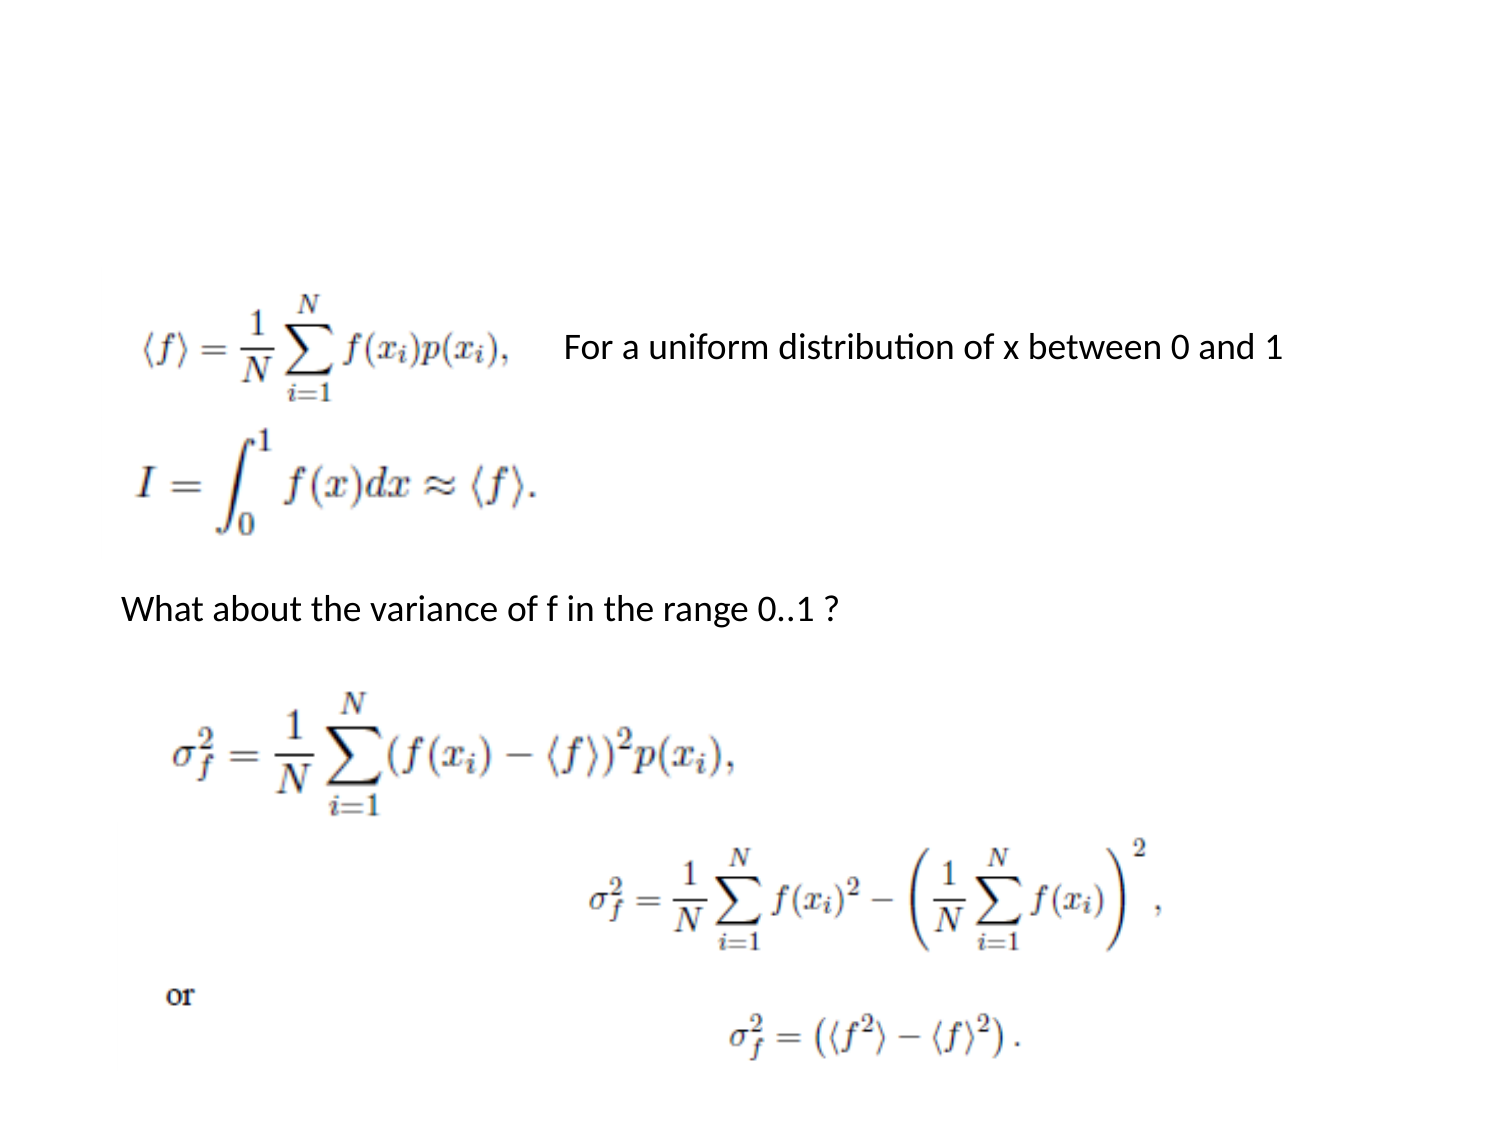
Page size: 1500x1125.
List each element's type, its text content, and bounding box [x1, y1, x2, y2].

text_box For a uniform distribution of x between 0 and 1 [549, 314, 1376, 375]
picture [98, 668, 1185, 1071]
picture [100, 266, 572, 559]
text_box What about the variance of f in the range 0..1 ? [106, 576, 993, 636]
